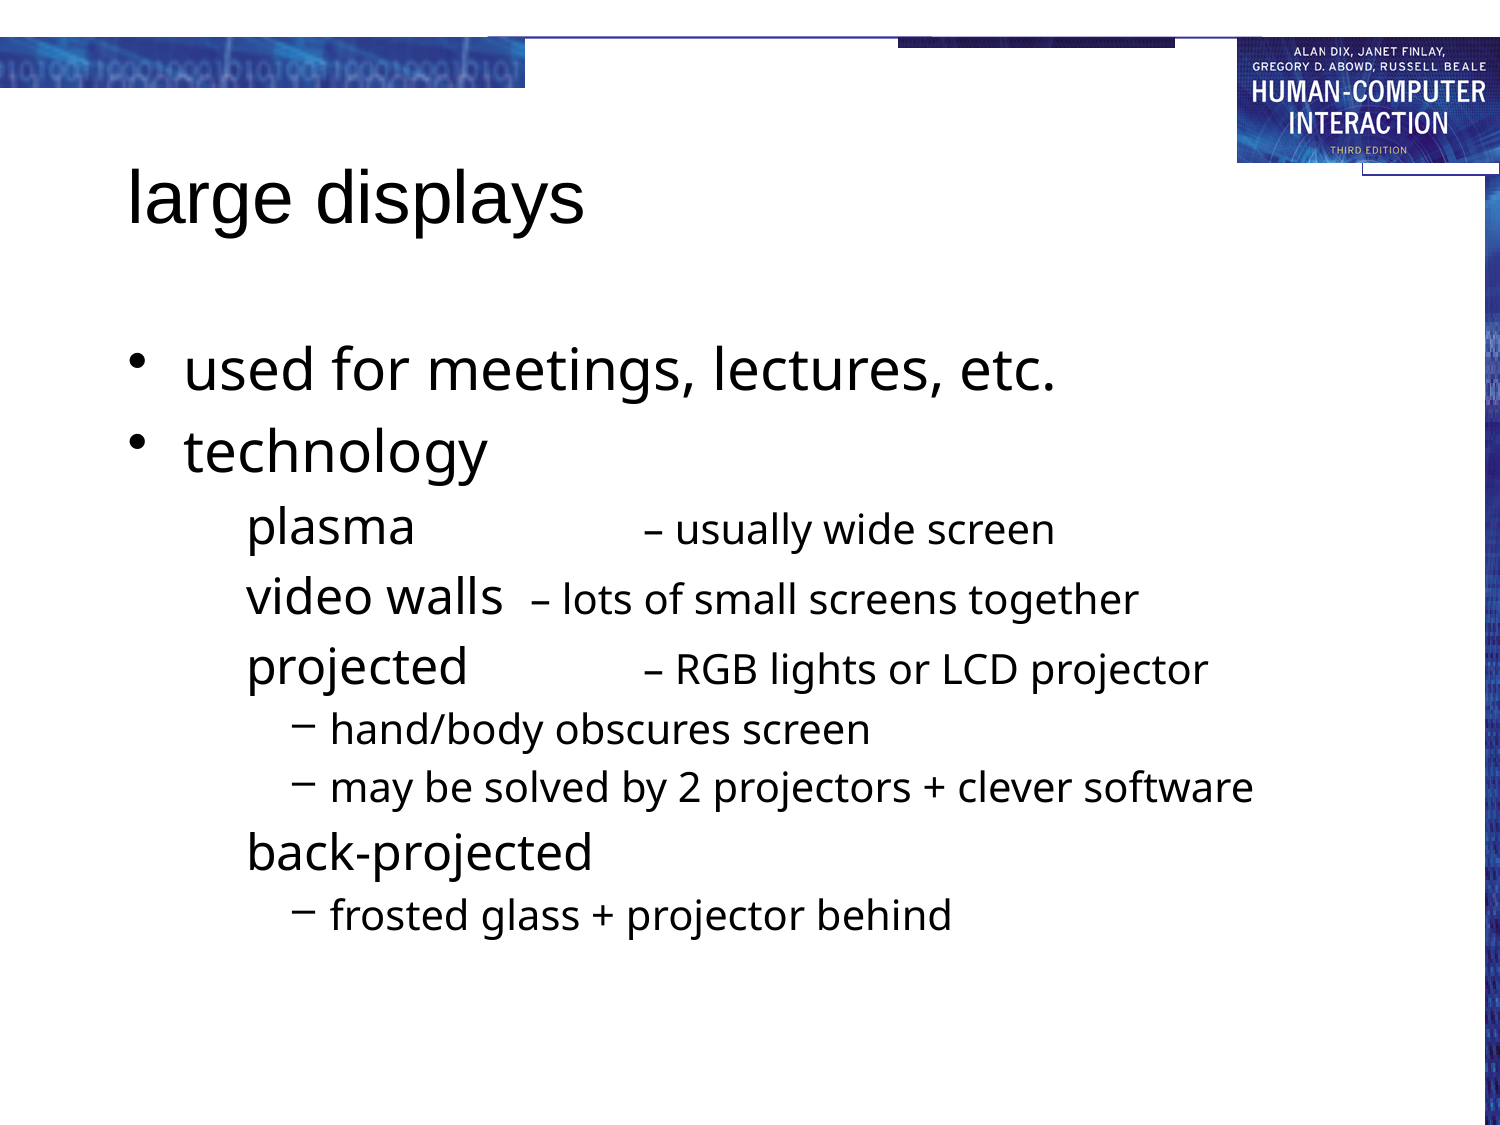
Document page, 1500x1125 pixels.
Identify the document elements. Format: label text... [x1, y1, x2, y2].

picture [1485, 176, 1500, 1125]
title large displays [112, 99, 1238, 288]
picture [0, 37, 525, 88]
picture [1237, 37, 1500, 163]
list used for meetings, lectures, etc. technology plasma – usually wide screen video walls – lots of small screens together projected – RGB lights or LCD projector hand/body obscures screen may be solved by 2 projectors + clever software back-projected frosted glass + projector behind [112, 324, 1388, 1000]
picture [898, 37, 1175, 48]
